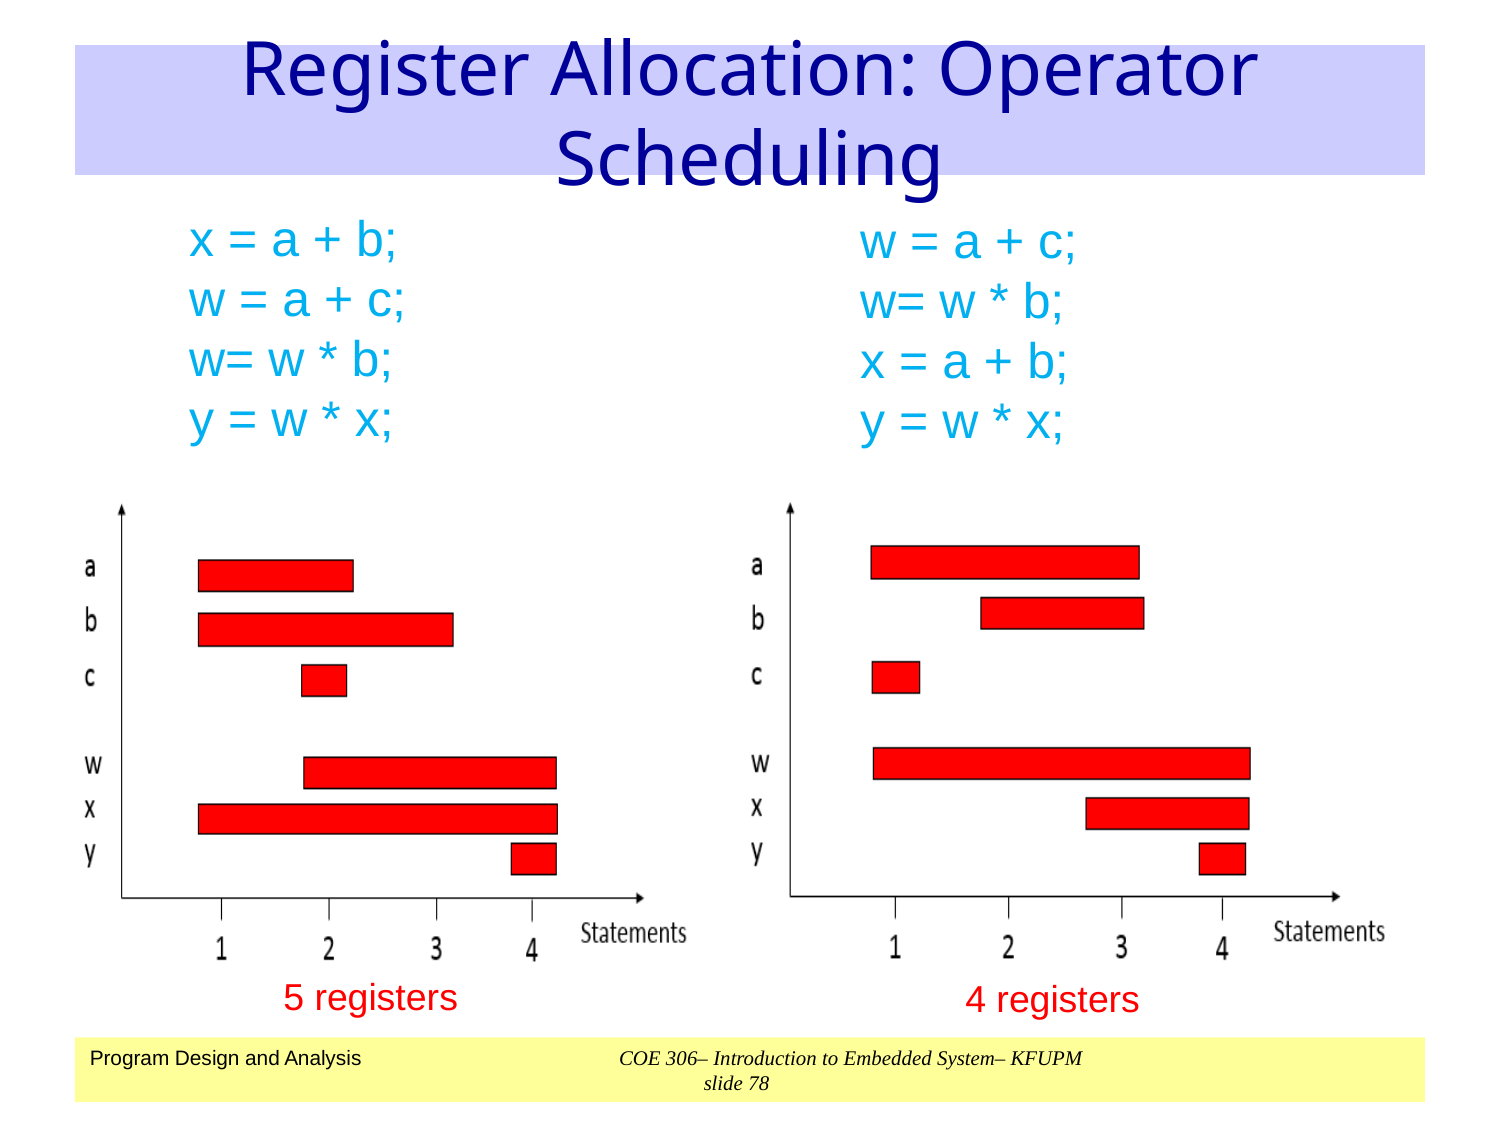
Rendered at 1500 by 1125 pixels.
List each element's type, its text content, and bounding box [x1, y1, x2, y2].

text_box 4 registers [950, 969, 1156, 1028]
title Register Allocation: Operator Scheduling [75, 45, 1425, 175]
picture [74, 497, 693, 969]
text_box 5 registers [268, 969, 474, 1025]
text_box w = a + c; w= w * b; x = a + b; y = w * x; [845, 201, 1093, 457]
picture [740, 497, 1393, 969]
text_box x = a + b; w = a + c; w= w * b; y = w * x; [174, 198, 422, 454]
